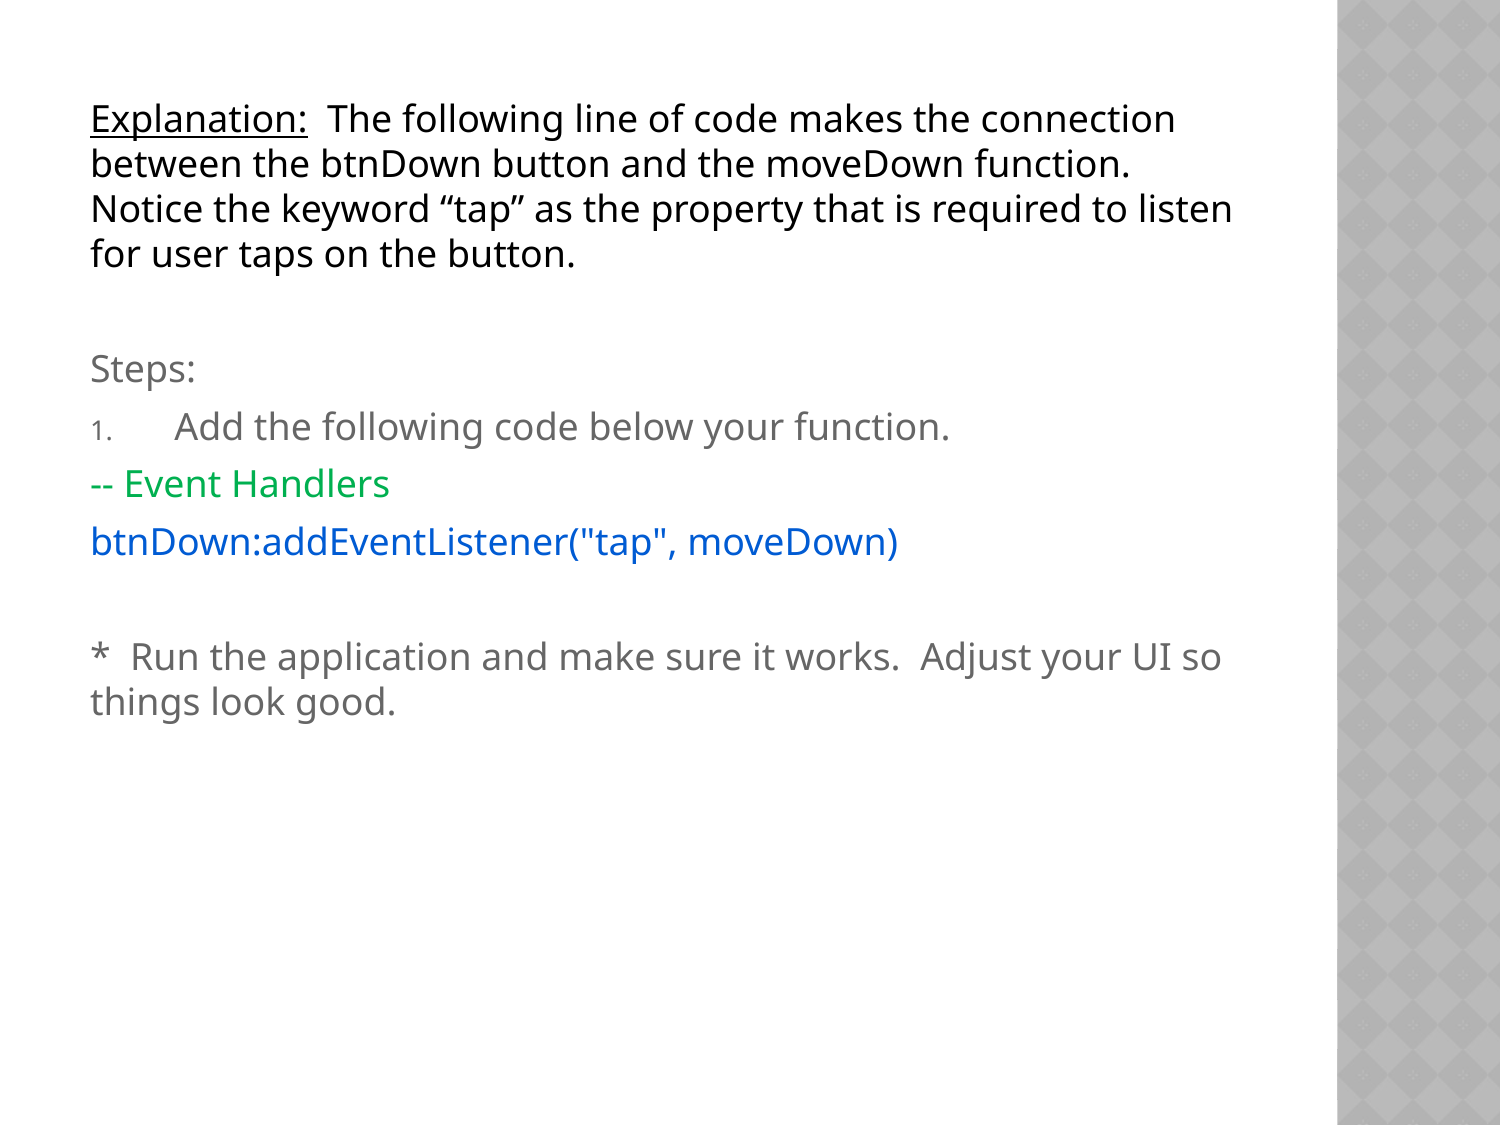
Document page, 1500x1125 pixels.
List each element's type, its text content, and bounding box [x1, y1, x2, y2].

list Explanation: The following line of code makes the connection between the btnDown button and the moveDown function. Notice the keyword “tap” as the property that is required to listen for user taps on the button. Steps: Add the following code below your function. -- Event Handlers btnDown:addEventListener("tap", moveDown) * Run the application and make sure it works. Adjust your UI so things look good. [74, 87, 1263, 1060]
